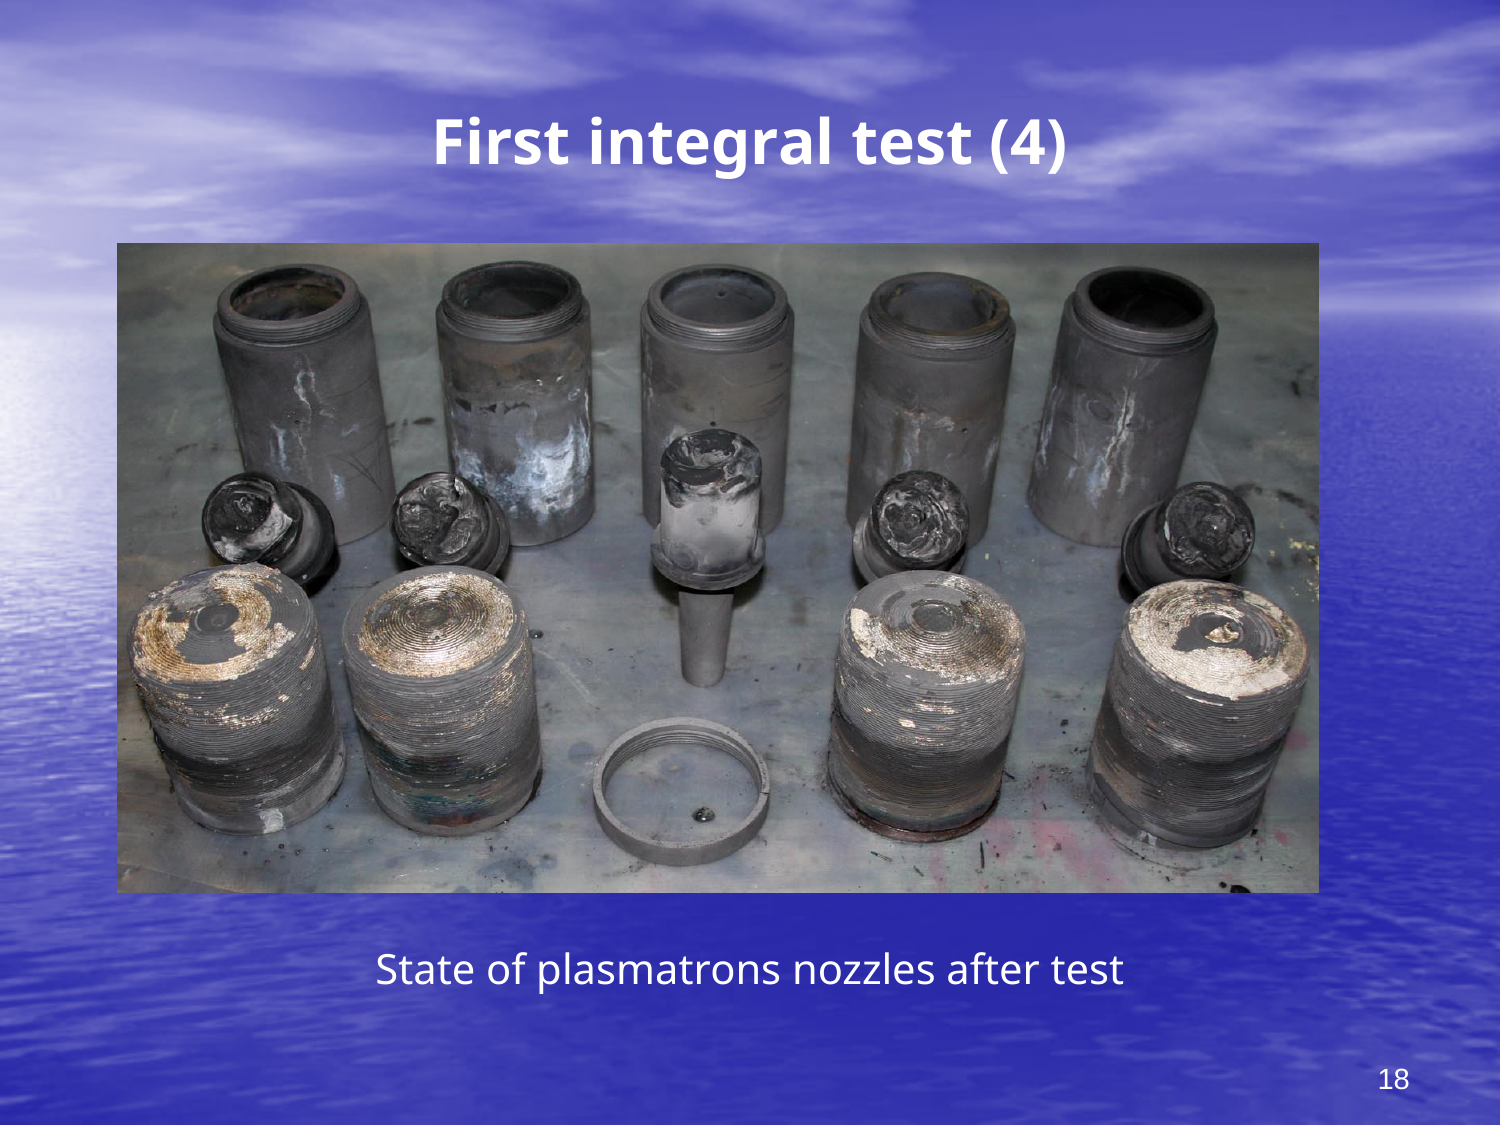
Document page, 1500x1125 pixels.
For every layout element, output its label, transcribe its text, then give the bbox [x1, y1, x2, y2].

title First integral test (4) [75, 47, 1425, 232]
picture [117, 243, 1319, 893]
list State of plasmatrons nozzles after test [75, 940, 1425, 1006]
slide_number 18 [1074, 1024, 1425, 1103]
